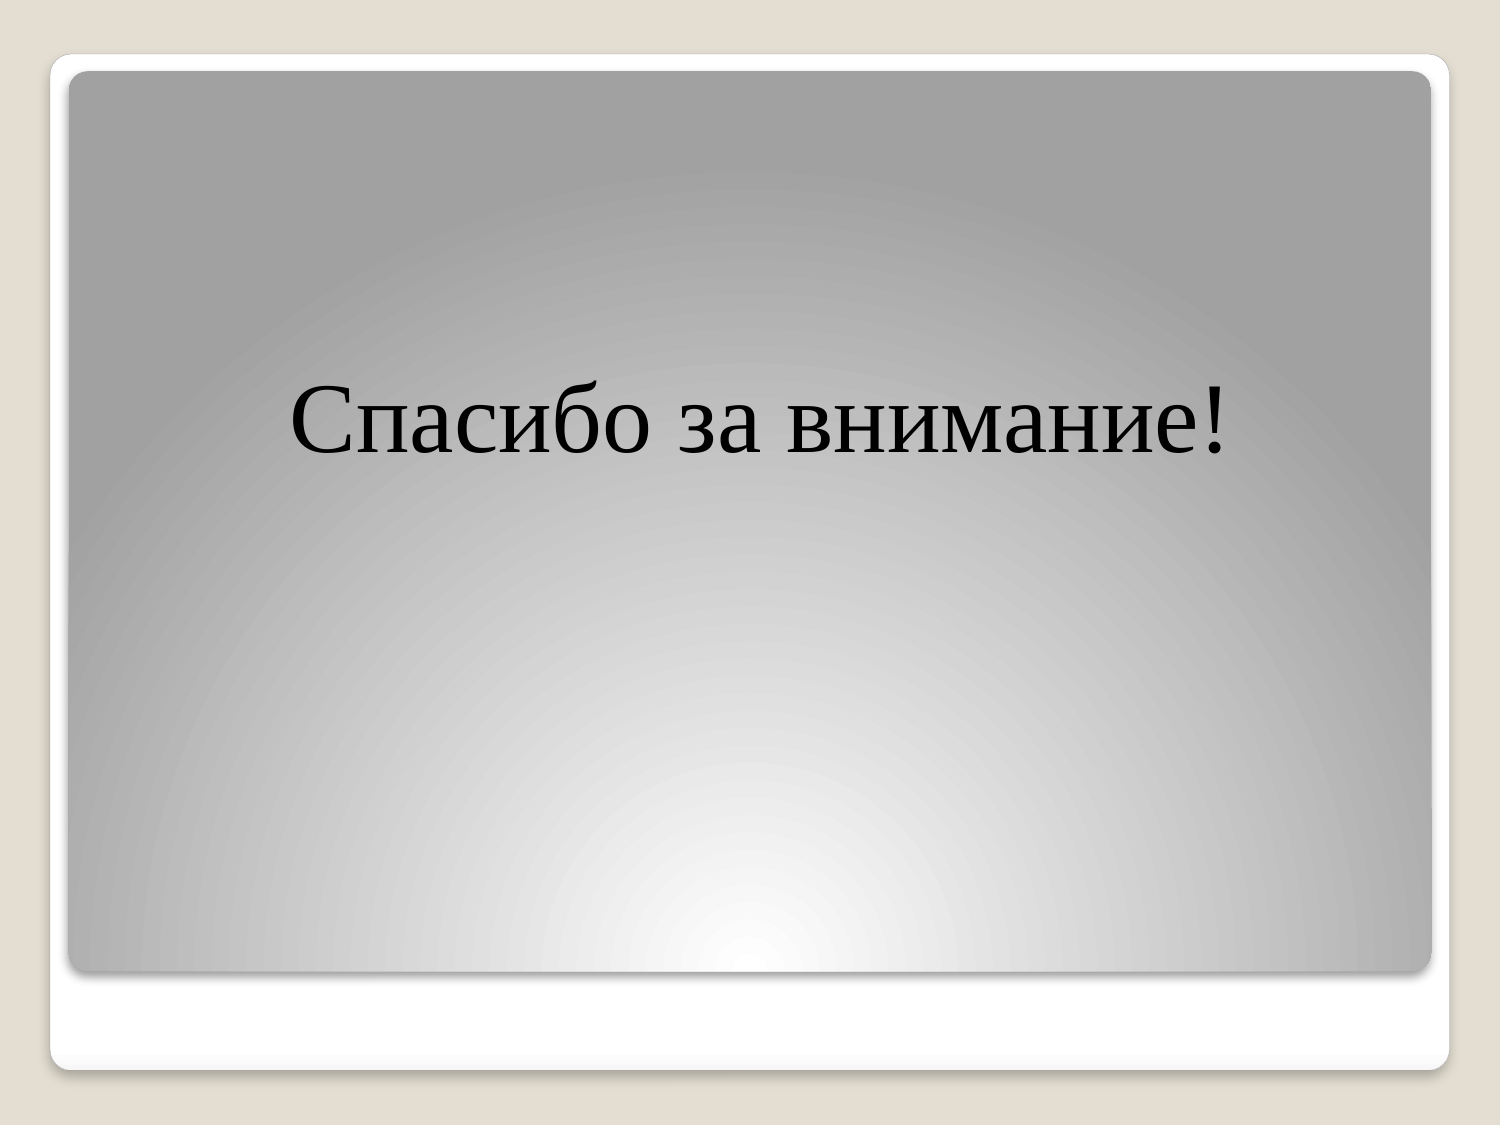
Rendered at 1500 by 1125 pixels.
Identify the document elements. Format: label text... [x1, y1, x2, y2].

list Спасибо за внимание! [82, 86, 1425, 774]
